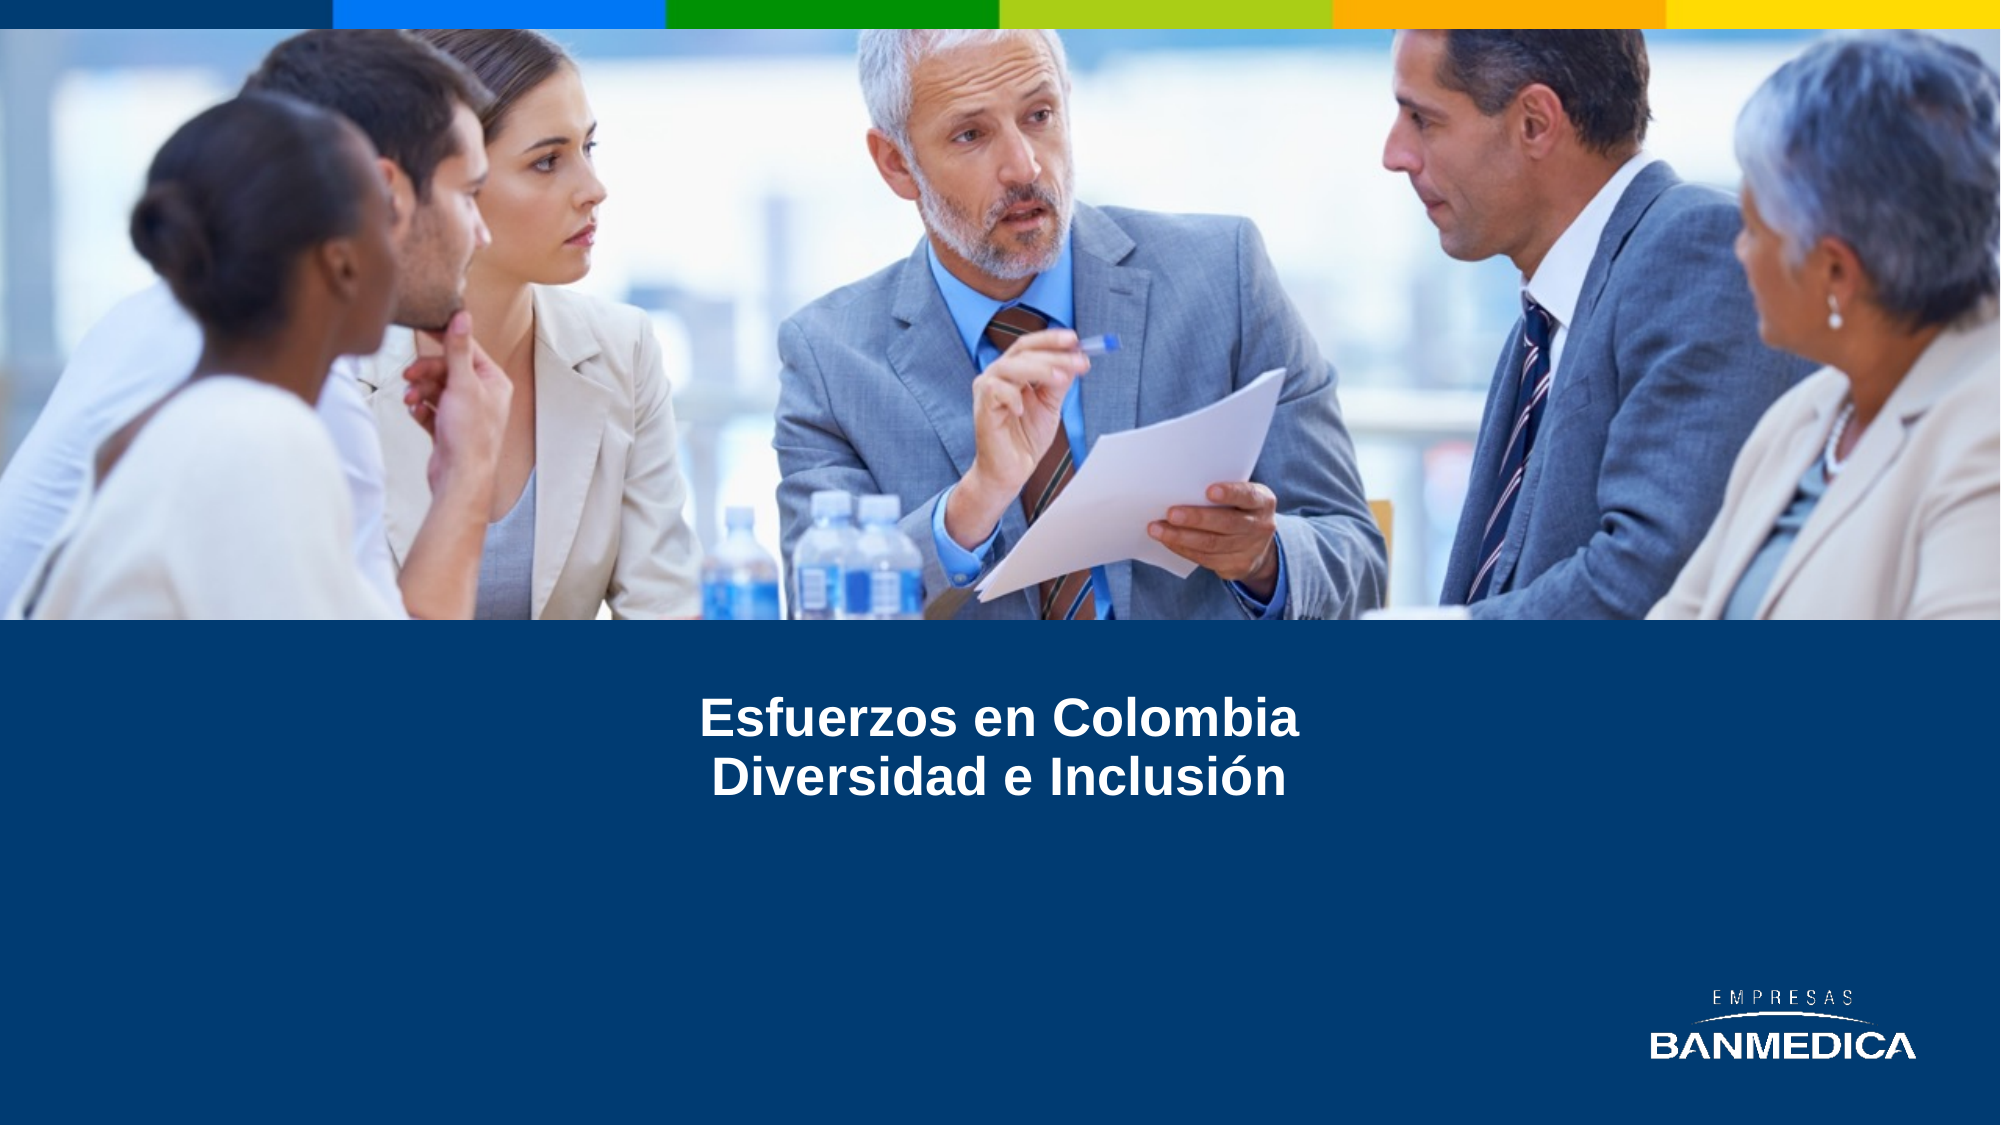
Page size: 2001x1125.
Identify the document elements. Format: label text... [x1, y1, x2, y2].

title Esfuerzos en Colombia Diversidad e Inclusión [422, 681, 1578, 816]
picture [1640, 969, 1927, 1080]
picture [0, 0, 2001, 620]
